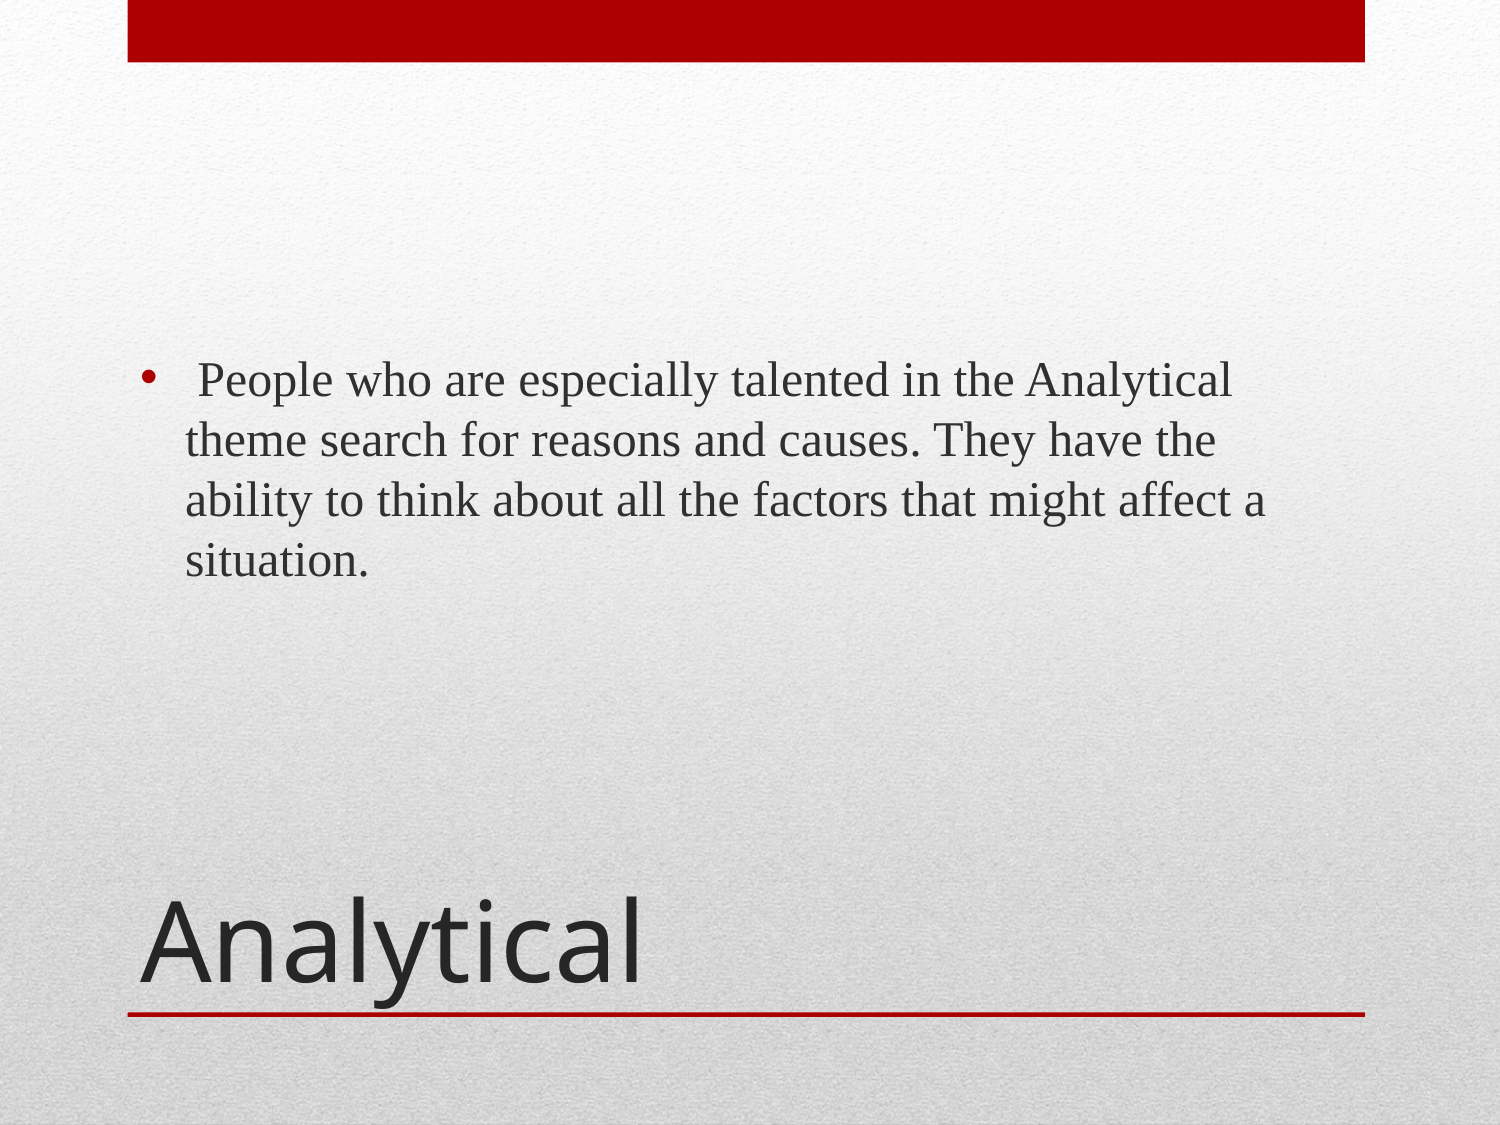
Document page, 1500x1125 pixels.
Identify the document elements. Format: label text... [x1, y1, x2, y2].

title Analytical [125, 750, 1238, 1013]
list People who are especially talented in the Analytical theme search for reasons and causes. They have the ability to think about all the factors that might affect a situation. [125, 112, 1363, 750]
